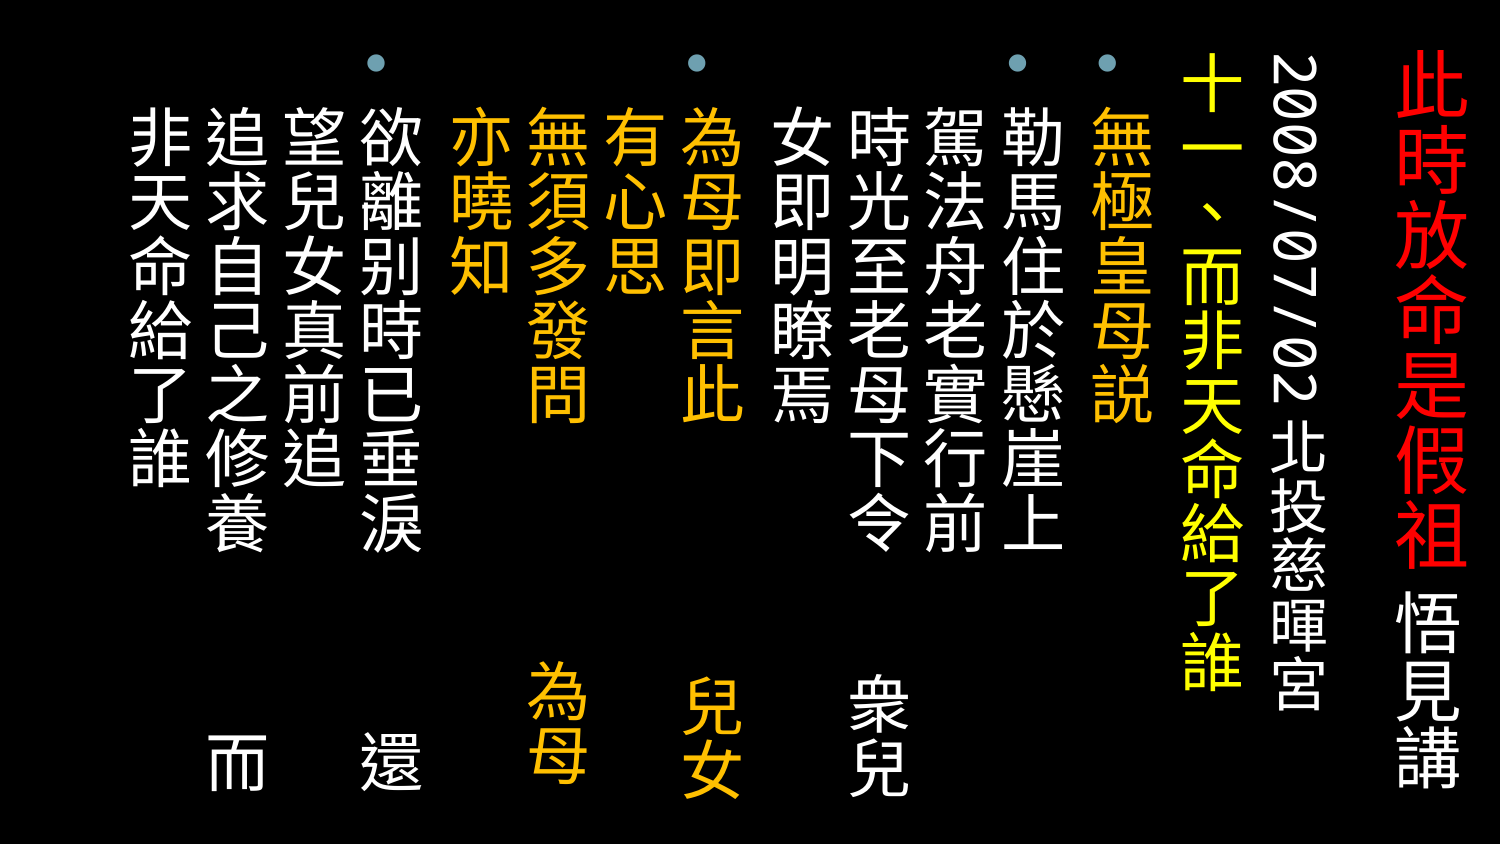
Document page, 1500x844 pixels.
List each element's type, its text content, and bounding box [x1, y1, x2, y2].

title 此時放命是假祖 悟見講 [1376, 20, 1483, 820]
list 2008/07/02北投慈暉宮 十一、而非天命給了誰 無極皇母説 勒馬住於懸崖上 駕法舟老實行前 時光至老母下令 衆兒女即明瞭焉 為母即言此 兒女有心思 無須多發問 為母亦曉知 欲離别時已垂淚 還望兒女真前追 追求自己之修養 而非天命給了誰 [29, 31, 1357, 819]
